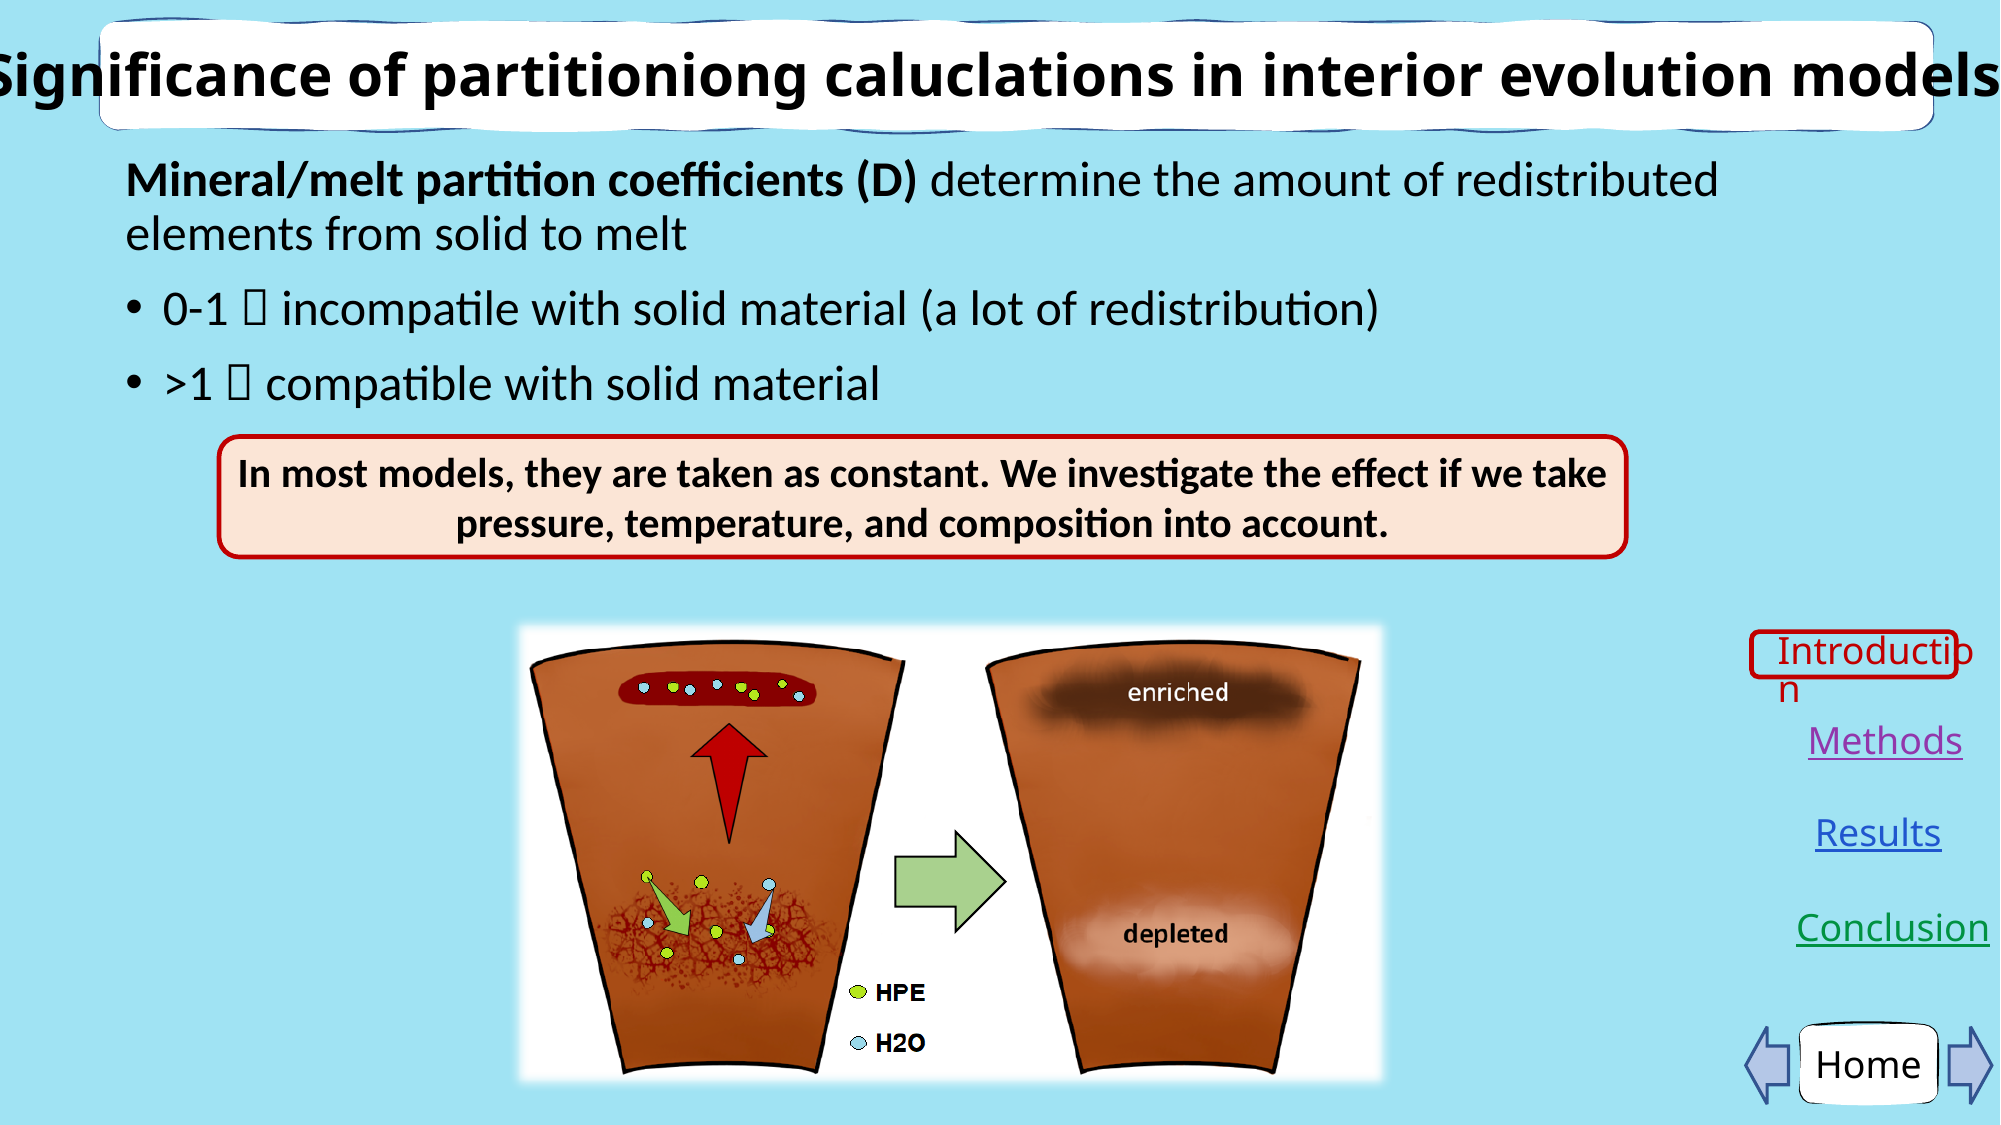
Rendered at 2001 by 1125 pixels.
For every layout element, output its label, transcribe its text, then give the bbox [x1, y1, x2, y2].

picture [508, 614, 1393, 1092]
text_box [225, 553, 1620, 559]
text_box [1750, 630, 1958, 679]
text_box Par [99, 116, 1935, 135]
text_box Par [102, 17, 1932, 30]
list Mineral/melt partition coefficients (D) determine the amount of redistributed elements from solid to melt 0-1  incompatile with solid material (a lot of redistribution) >1  compatible with solid material [110, 146, 1890, 481]
text_box In most models, they are taken as constant. We investigate the effect if we take pressure, temperature, and composition into account. [164, 438, 1682, 553]
text_box Significance of partitioniong caluclations in interior evolution models (1) [0, 30, 2000, 116]
